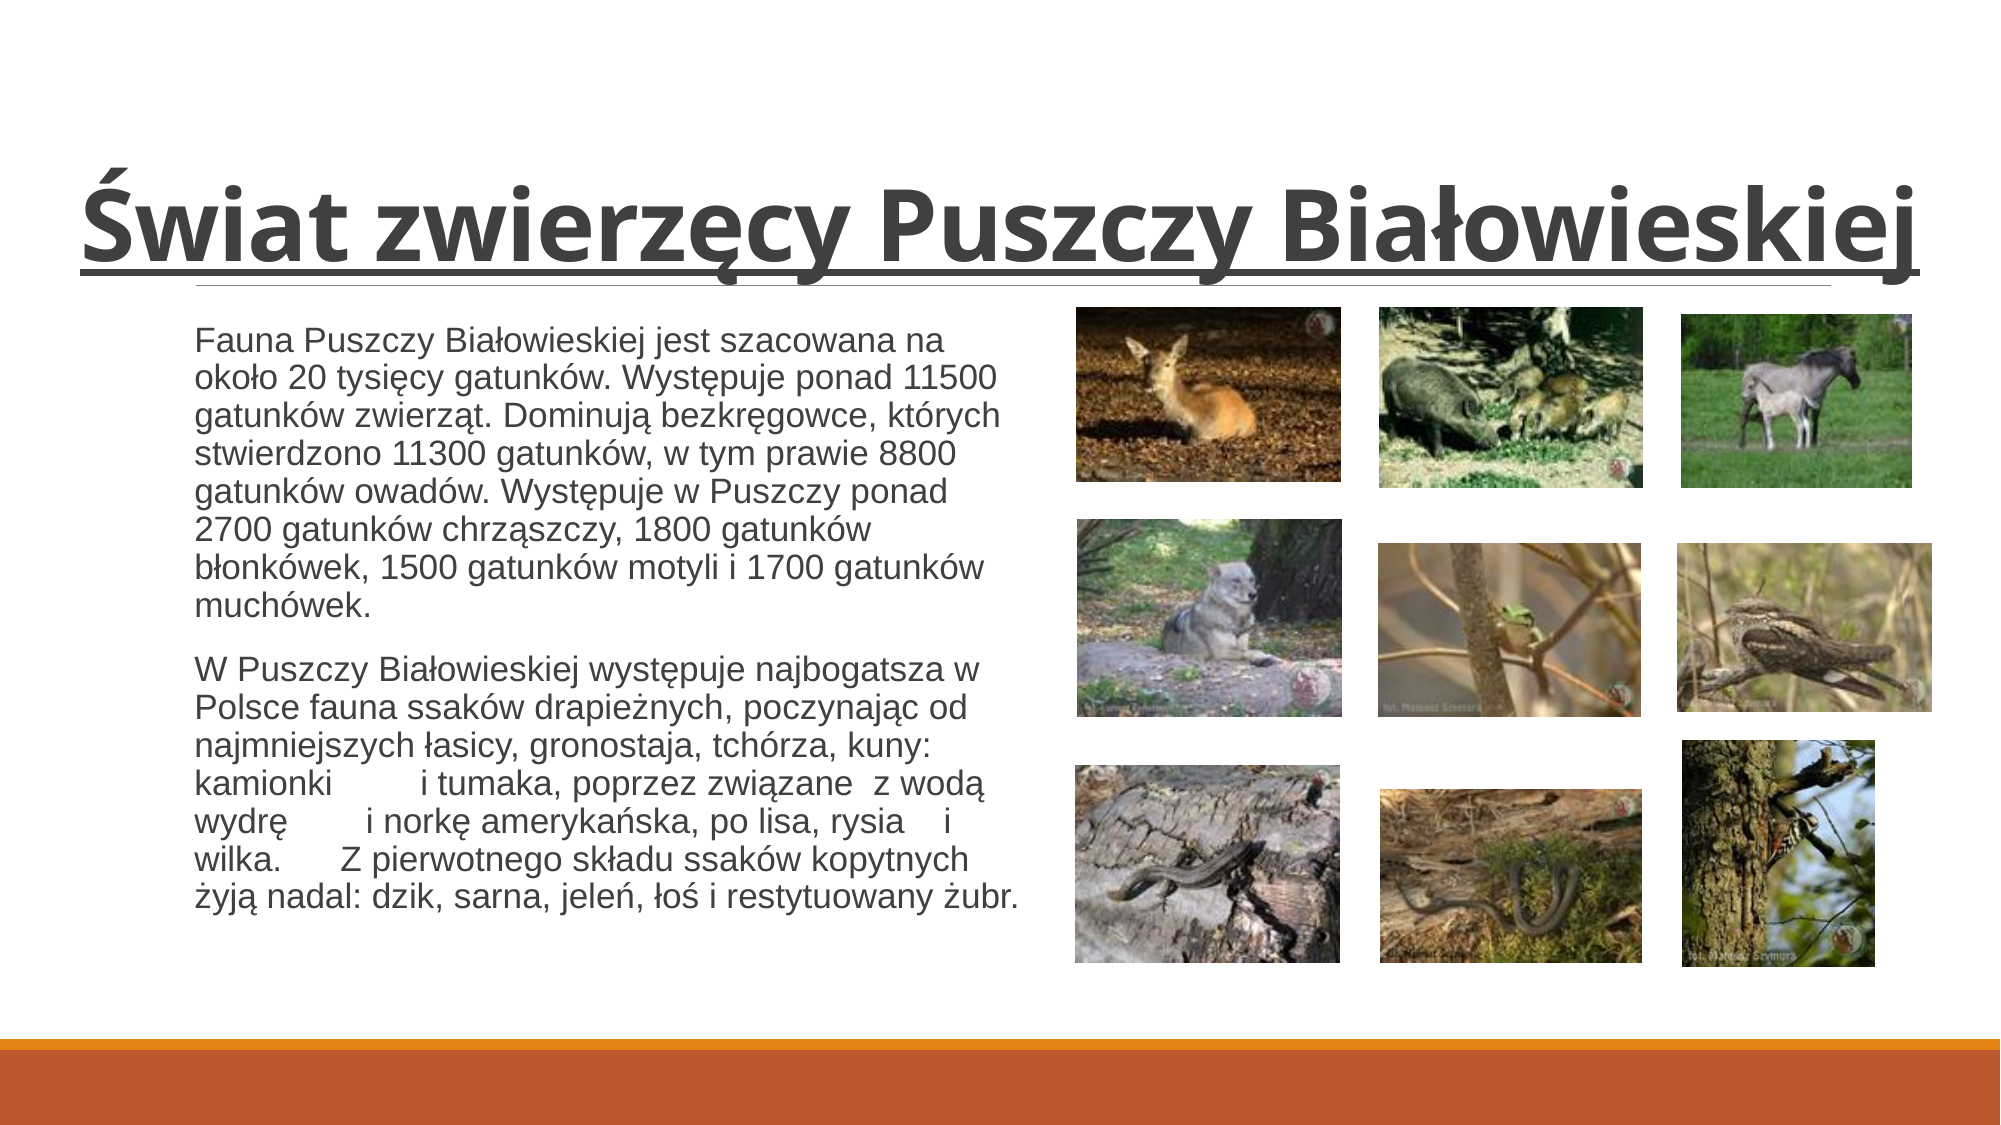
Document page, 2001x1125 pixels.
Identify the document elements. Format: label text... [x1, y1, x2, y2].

picture [1676, 542, 1932, 712]
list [1076, 306, 1342, 483]
picture [1379, 789, 1643, 964]
picture [1377, 542, 1641, 717]
list Fauna Puszczy Białowieskiej jest szacowana na około 20 tysięcy gatunków. Występuje ponad 11500 gatunków zwierząt. Dominują bezkręgowce, których stwierdzono 11300 gatunków, w tym prawie 8800 gatunków owadów. Występuje w Puszczy ponad 2700 gatunków chrząszczy, 1800 gatunków błonkówek, 1500 gatunków motyli i 1700 gatunków muchówek. W Puszczy Białowieskiej występuje najbogatsza w Polsce fauna ssaków drapieżnych, poczynając od najmniejszych łasicy, gronostaja, tchórza, kuny: kamionki i tumaka, poprzez związane z wodą wydrę i norkę amerykańska, po lisa, rysia i wilka. Z pierwotnego składu ssaków kopytnych żyją nadal: dzik, sarna, jeleń, łoś i restytuowany żubr. [180, 314, 1023, 963]
picture [1378, 306, 1644, 488]
title Świat zwierzęcy Puszczy Białowieskiej [0, 51, 2000, 290]
picture [1075, 765, 1340, 964]
picture [1680, 313, 1912, 488]
picture [1077, 518, 1343, 717]
picture [1681, 740, 1876, 968]
